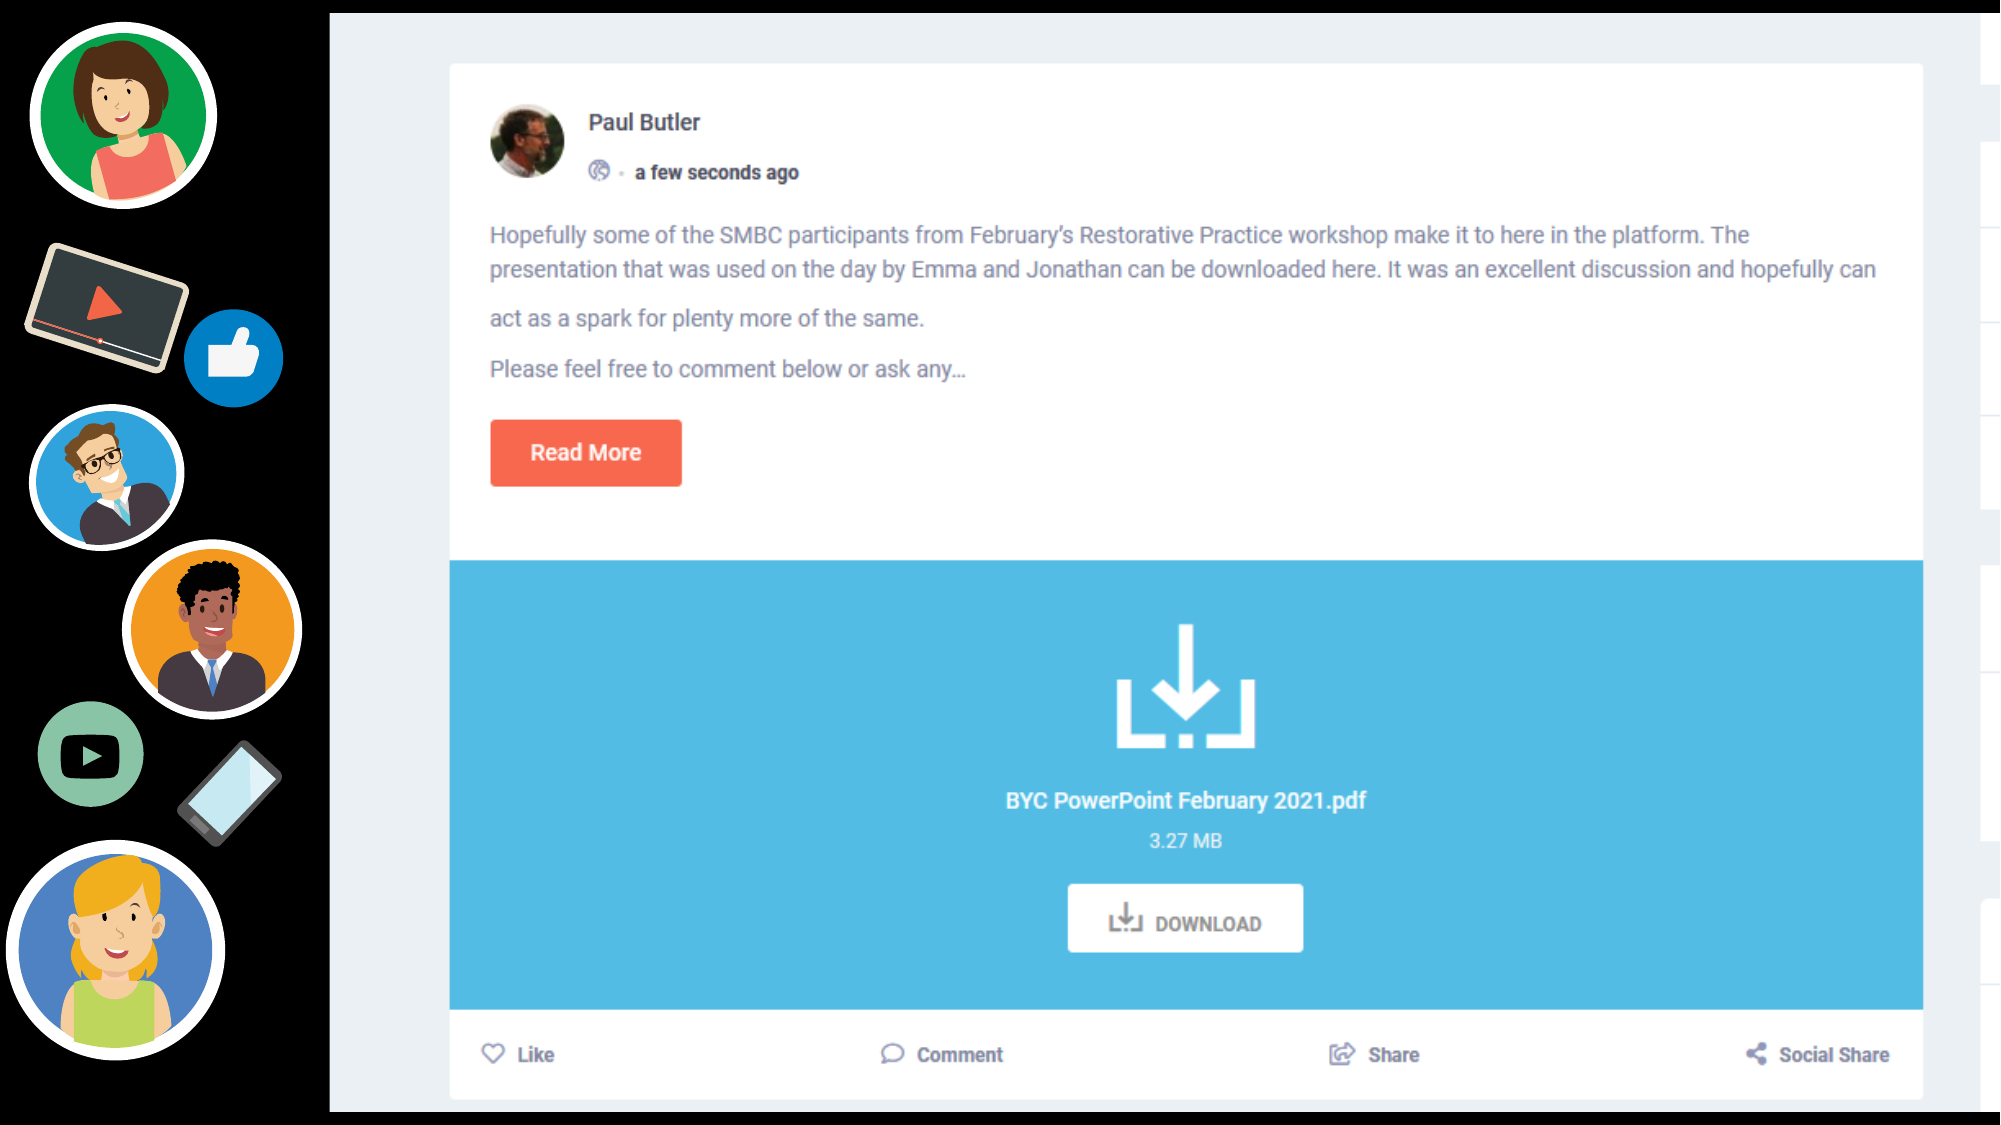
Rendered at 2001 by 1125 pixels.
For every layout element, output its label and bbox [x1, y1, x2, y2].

picture [329, 13, 2000, 1112]
